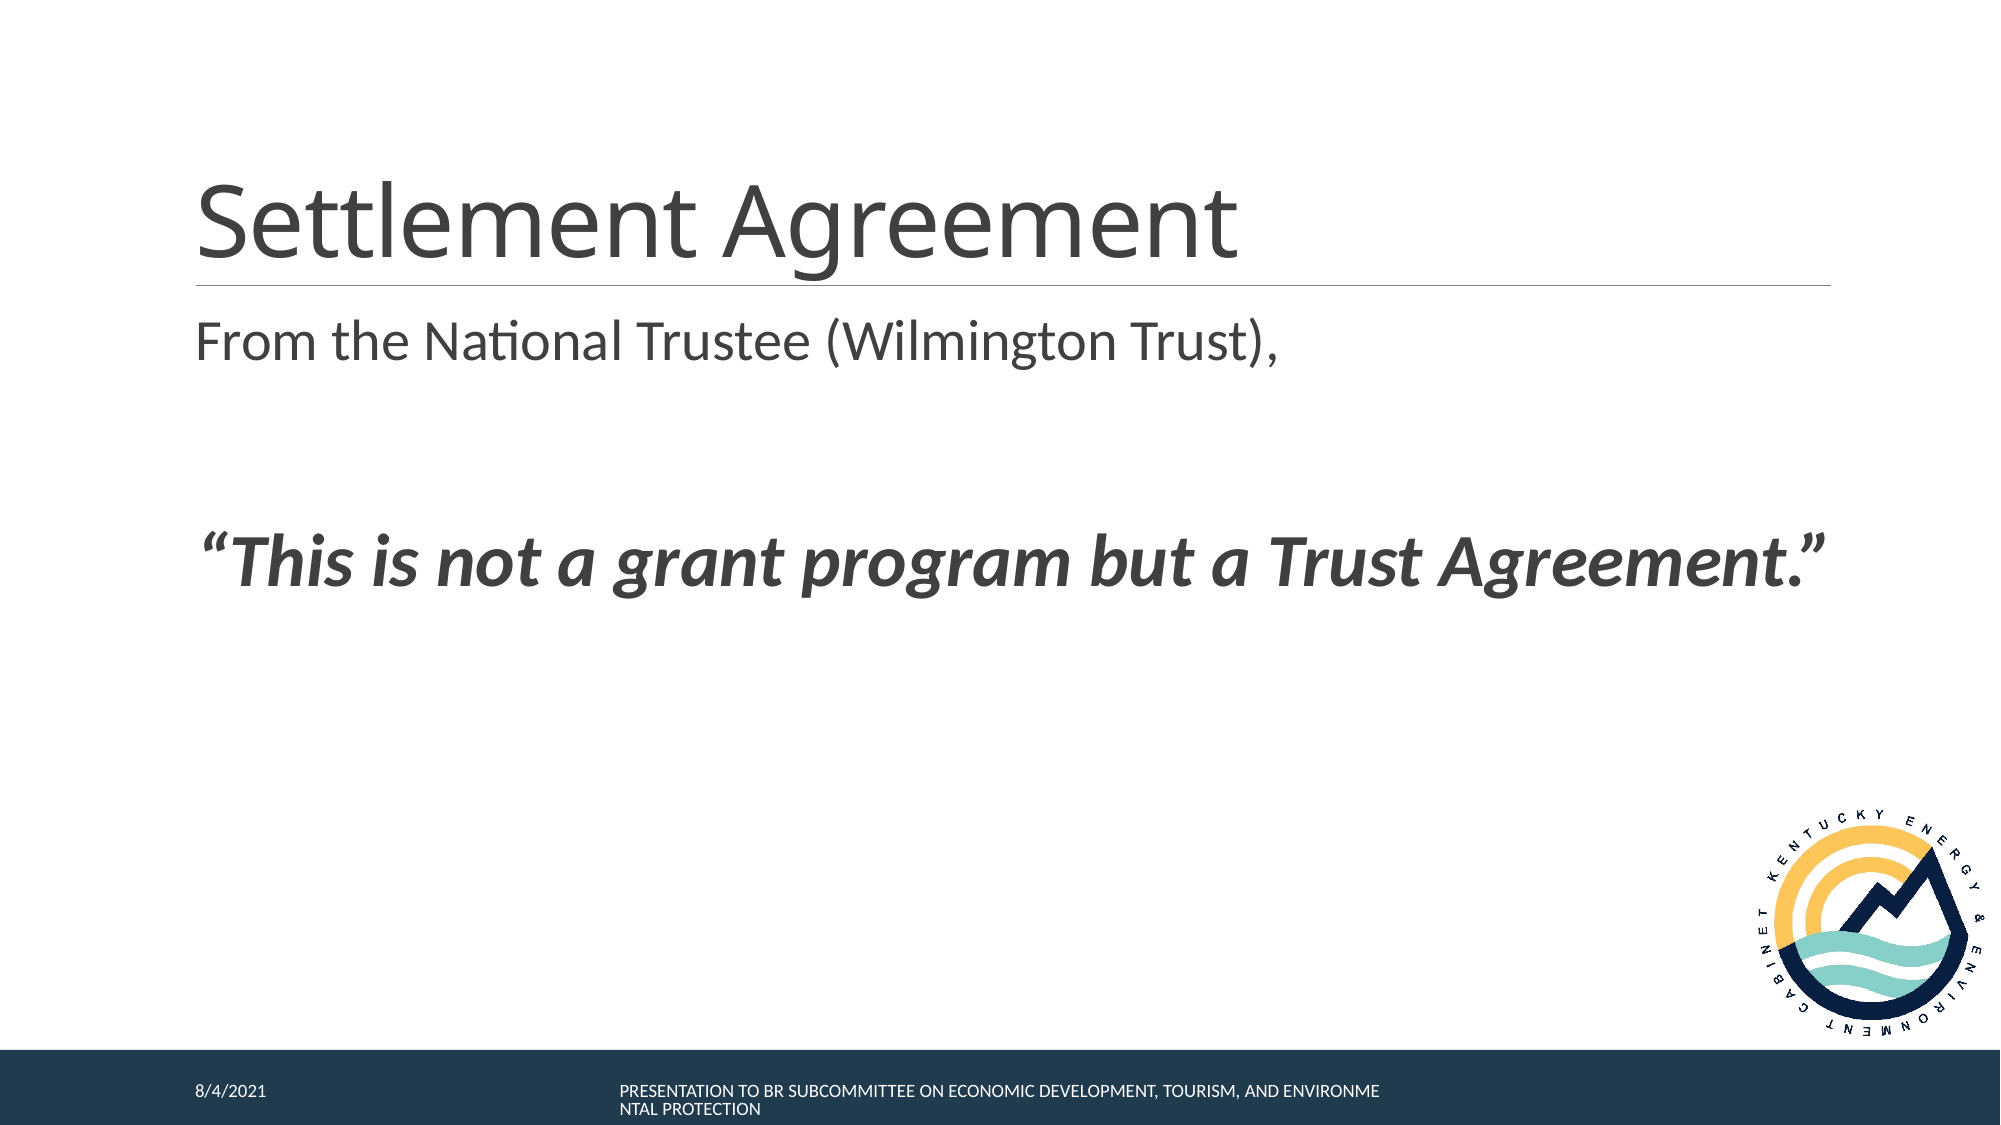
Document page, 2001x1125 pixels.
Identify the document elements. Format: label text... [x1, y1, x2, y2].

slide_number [180, 1059, 586, 1120]
list From the National Trustee (Wilmington Trust), “This is not a grant program but a Trust Agreement.” [180, 302, 1988, 963]
title Settlement Agreement [180, 47, 1830, 285]
picture [1754, 963, 1988, 1039]
footer Presentation to BR Subcommittee on Economic Development, Tourism, and Environmental Protection [604, 1059, 1396, 1120]
